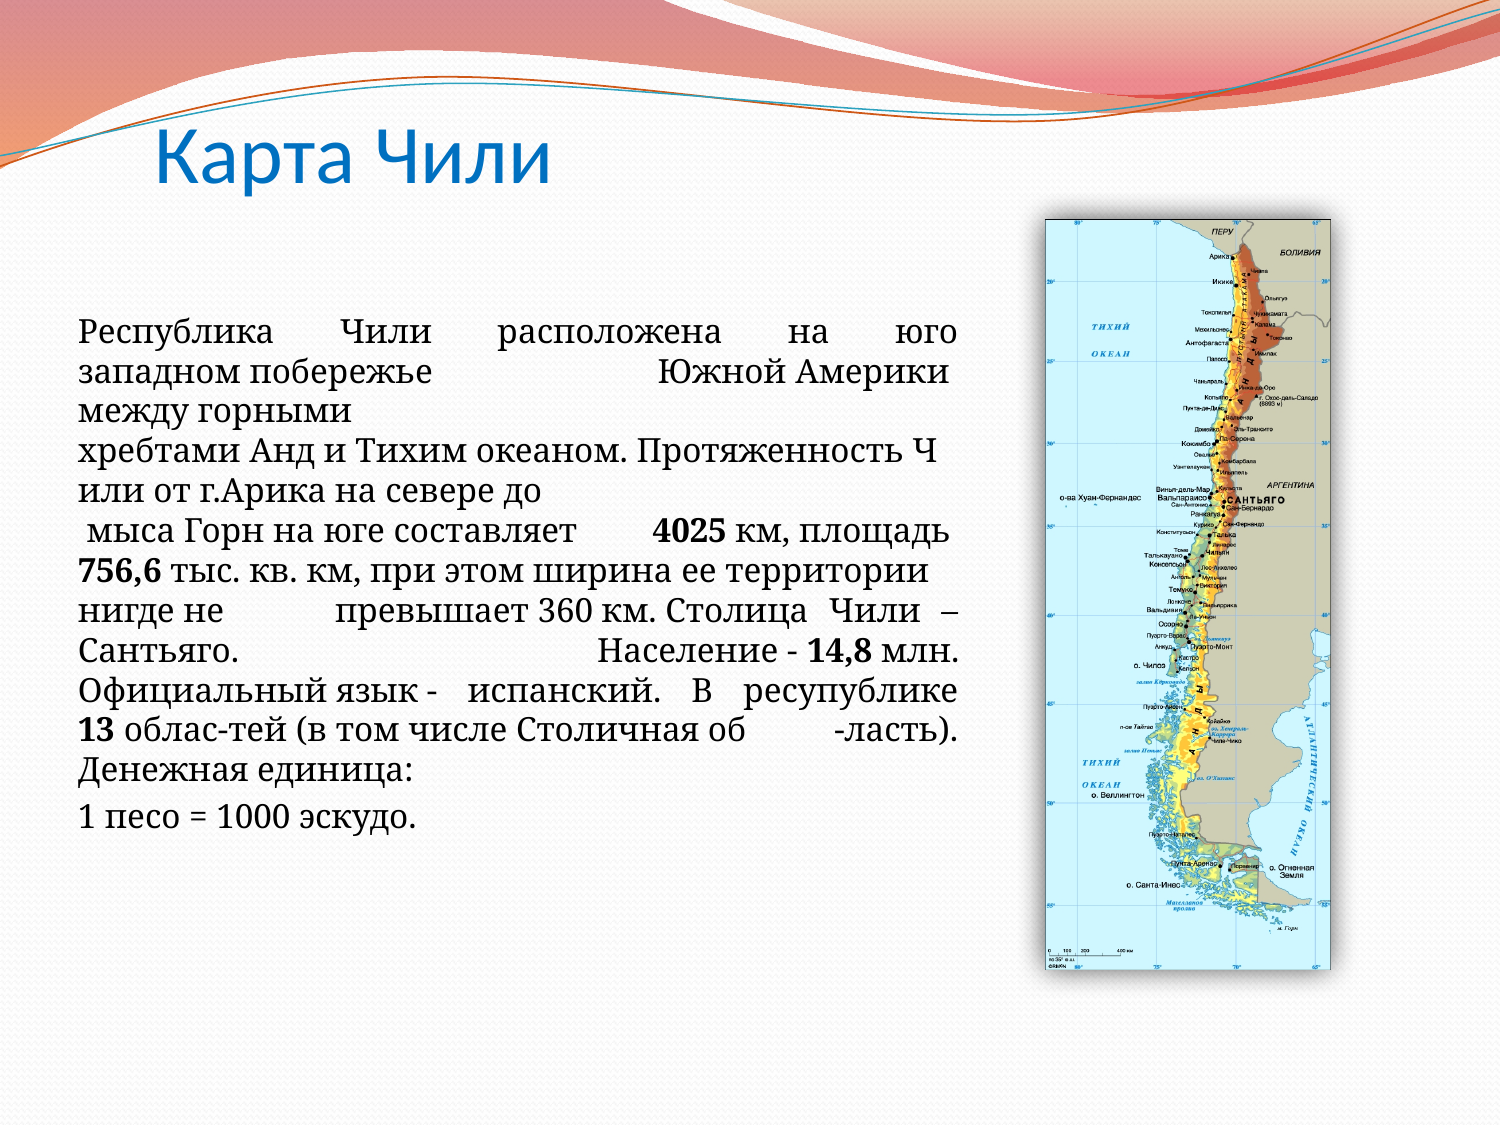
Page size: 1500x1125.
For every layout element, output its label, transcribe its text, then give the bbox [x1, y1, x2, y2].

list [1045, 219, 1332, 971]
title Карта Чили [88, 113, 582, 200]
list Республика Чили расположена на юго западном побережье Южной Америки между горными хребтами Анд и Тихим океаном. Протяженность Чили от г.Арика на севере до мыса Горн на юге составляет 4025 км, площадь 756,6 тыс. кв. км, при этом ширина ее территории нигде не превышает 360 км. Столица Чили – Сантьяго. Население - 14,8 млн. Официальный язык - испанский. В ресупублике 13 облас-тей (в том числе Столичная об -ласть). Денежная единица: 1 песо = 1000 эскудо. [75, 302, 963, 1012]
